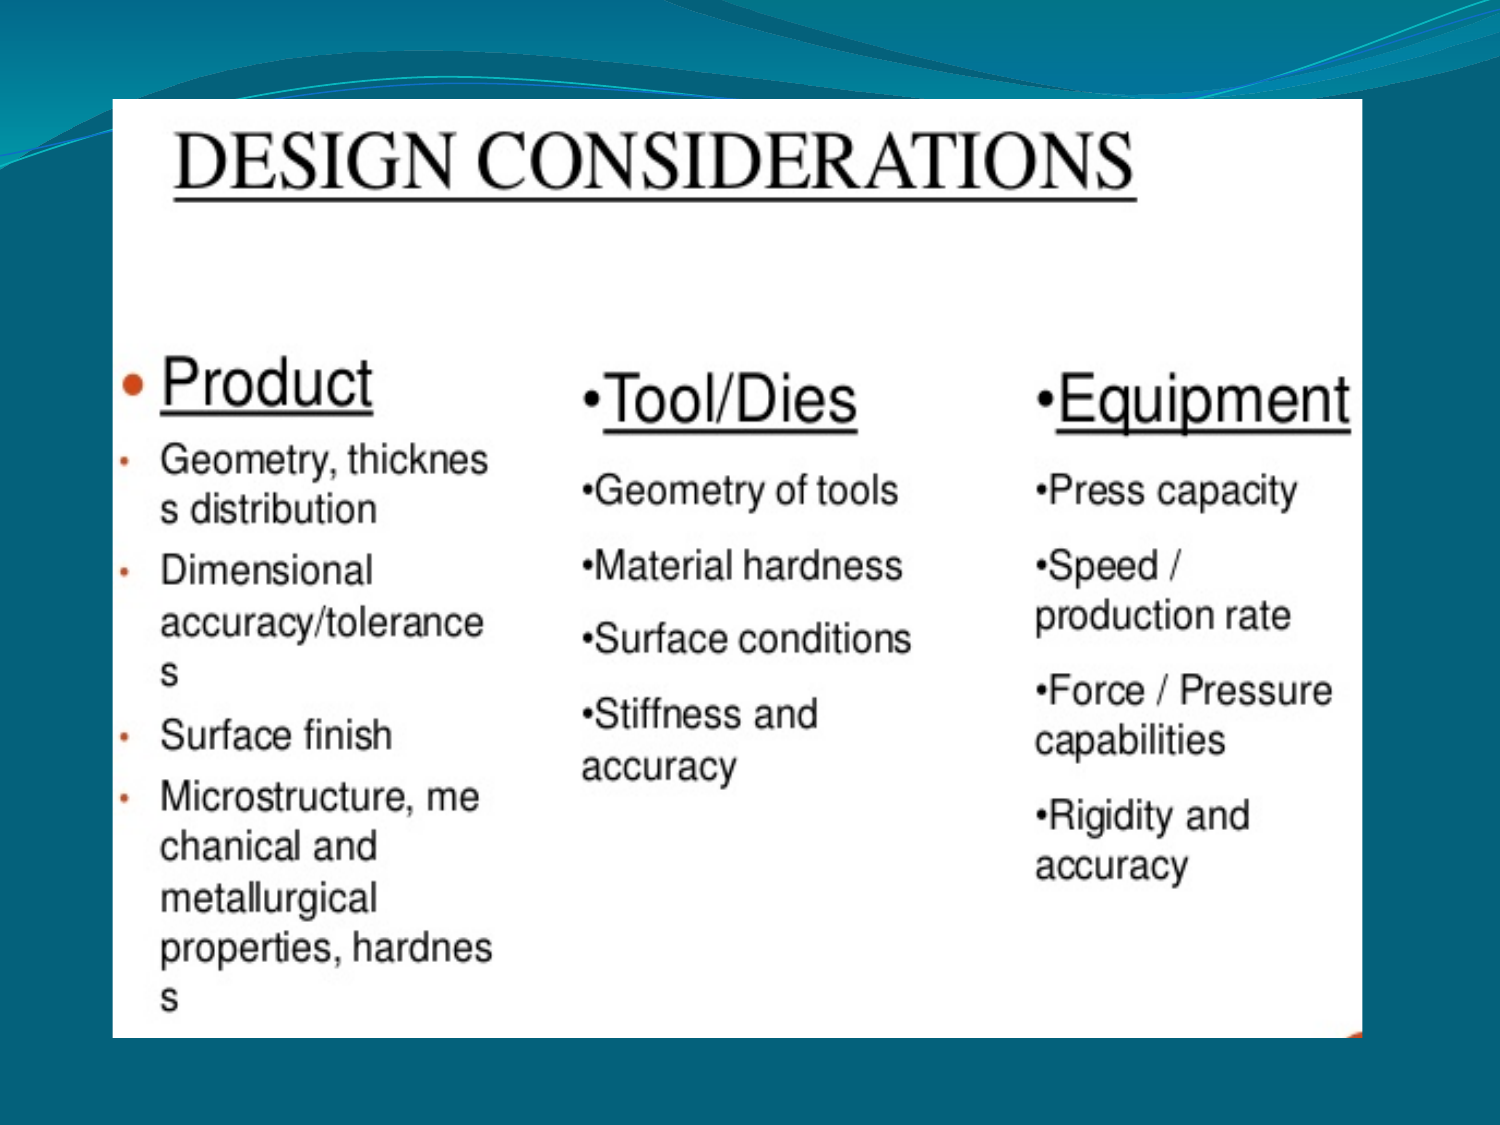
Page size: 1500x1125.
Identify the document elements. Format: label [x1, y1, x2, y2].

picture [112, 99, 1362, 1037]
